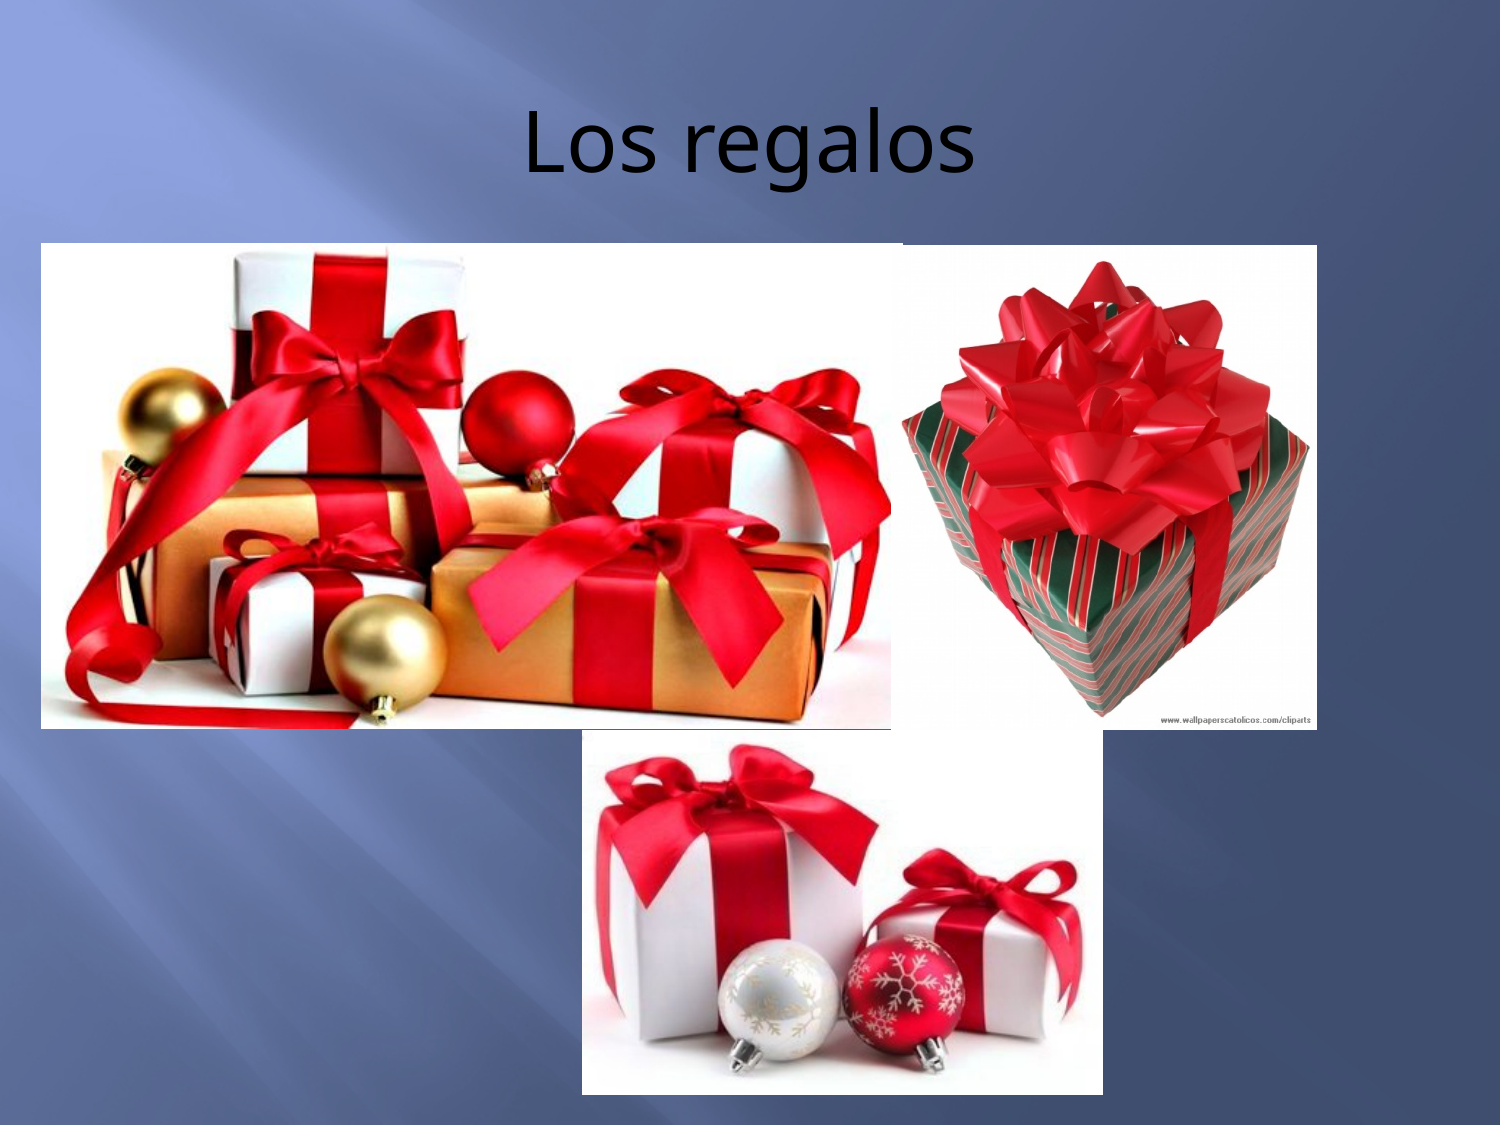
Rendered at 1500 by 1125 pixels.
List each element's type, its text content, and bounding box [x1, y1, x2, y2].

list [40, 243, 903, 729]
picture [582, 245, 1318, 1096]
title Los regalos [75, 45, 1425, 233]
